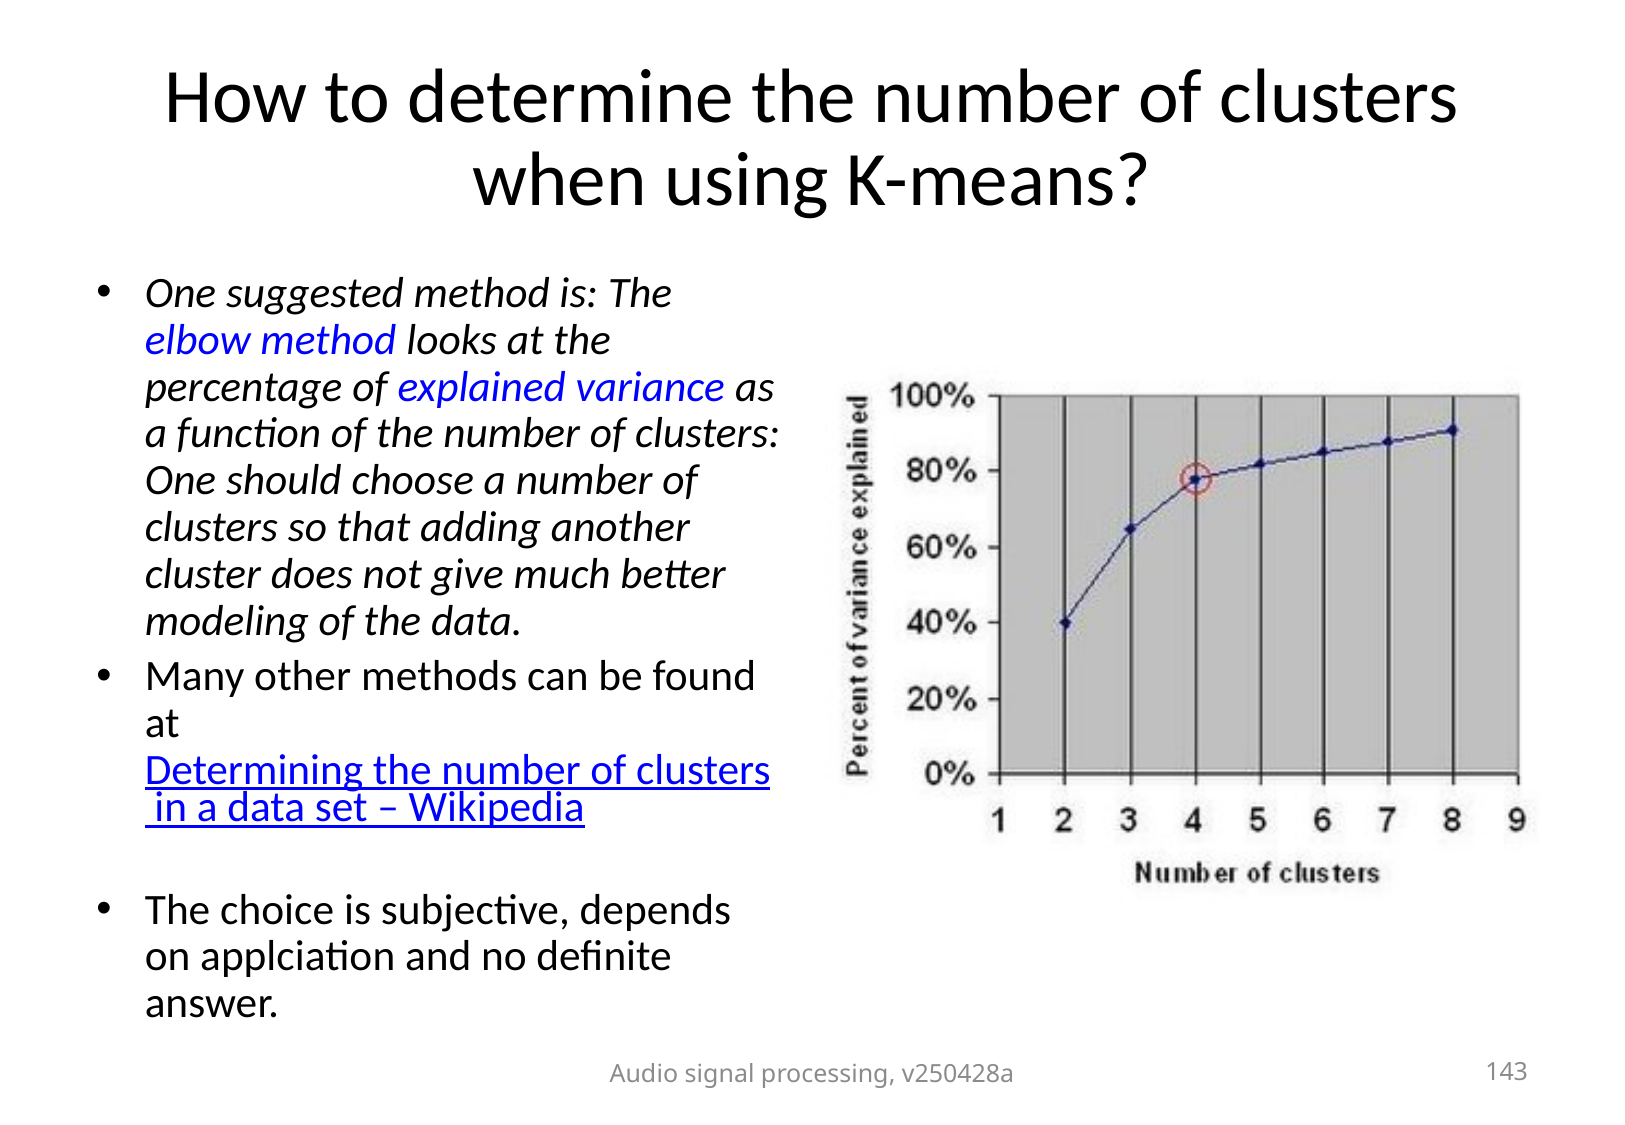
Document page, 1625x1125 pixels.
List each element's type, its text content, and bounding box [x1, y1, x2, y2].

title How to determine the number of clusters when using K-means? [81, 45, 1544, 233]
footer Audio signal processing, v250428a [555, 1042, 1070, 1103]
list One suggested method is: The elbow method looks at the percentage of explained variance as a function of the number of clusters: One should choose a number of clusters so that adding another cluster does not give much better modeling of the data. Many other methods can be found at Determining the number of clusters in a data set – Wikipedia The choice is subjective, depends on applciation and no definite answer. [81, 262, 799, 1005]
slide_number 143 [1164, 1042, 1544, 1103]
picture [825, 364, 1544, 903]
